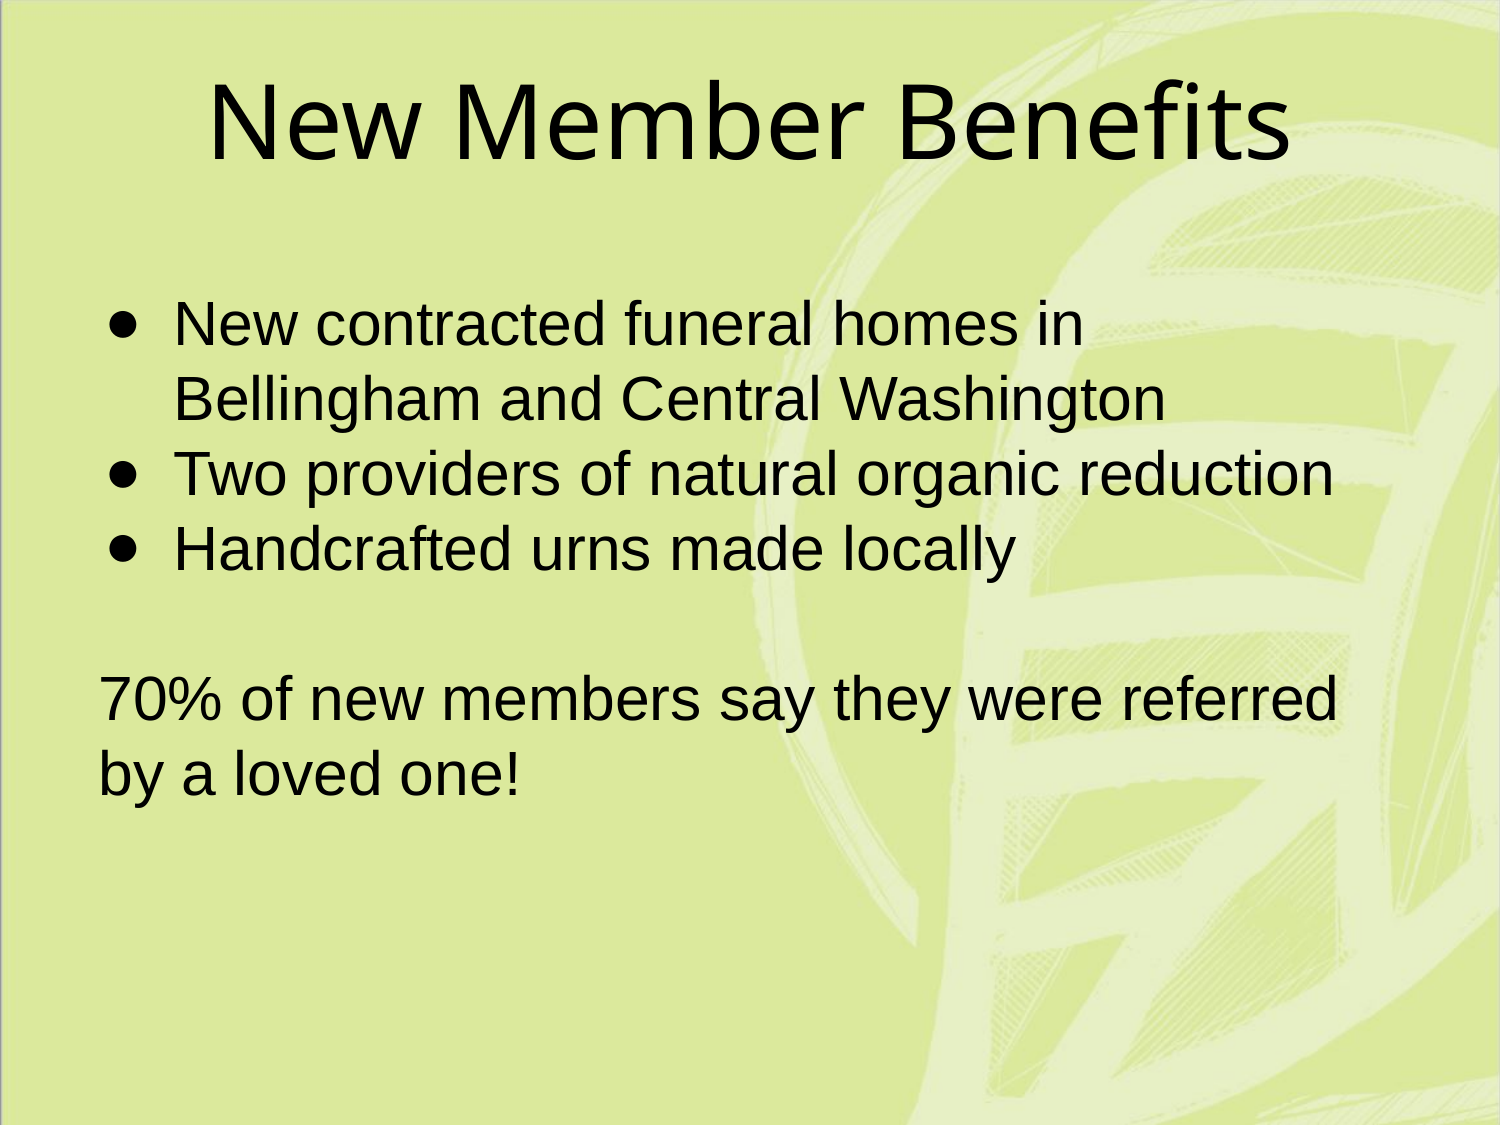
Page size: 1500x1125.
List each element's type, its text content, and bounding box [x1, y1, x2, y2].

text_box New Member Benefits [40, 47, 1460, 188]
text_box New contracted funeral homes in Bellingham and Central Washington Two providers of natural organic reduction Handcrafted urns made locally 70% of new members say they were referred by a loved one! [83, 268, 1417, 823]
picture [0, 0, 1500, 1125]
